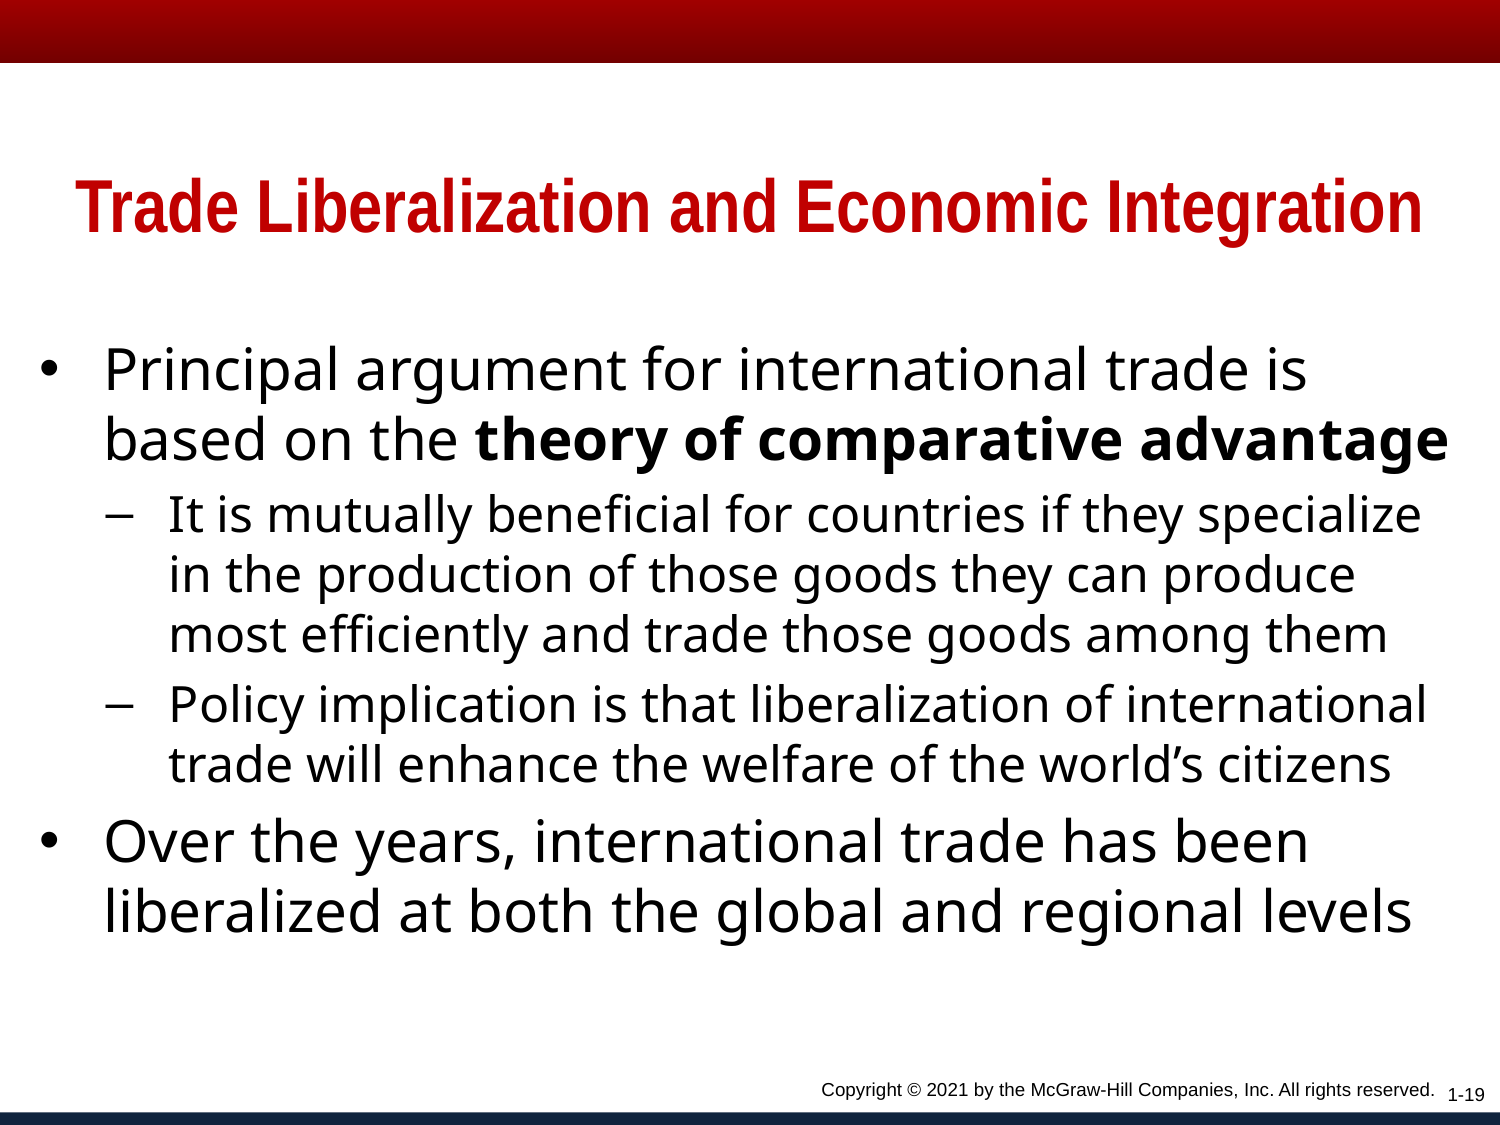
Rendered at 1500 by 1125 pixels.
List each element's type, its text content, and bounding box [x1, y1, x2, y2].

footer Copyright © 2021 by the McGraw-Hill Companies, Inc. All rights reserved. [774, 1070, 1450, 1125]
title Trade Liberalization and Economic Integration [0, 149, 1500, 313]
list Principal argument for international trade is based on the theory of comparative advantage It is mutually beneficial for countries if they specialize in the production of those goods they can produce most efficiently and trade those goods among them Policy implication is that liberalization of international trade will enhance the welfare of the world’s citizens Over the years, international trade has been liberalized at both the global and regional levels [24, 324, 1475, 1025]
text_box 1-19 [1450, 1074, 1500, 1125]
